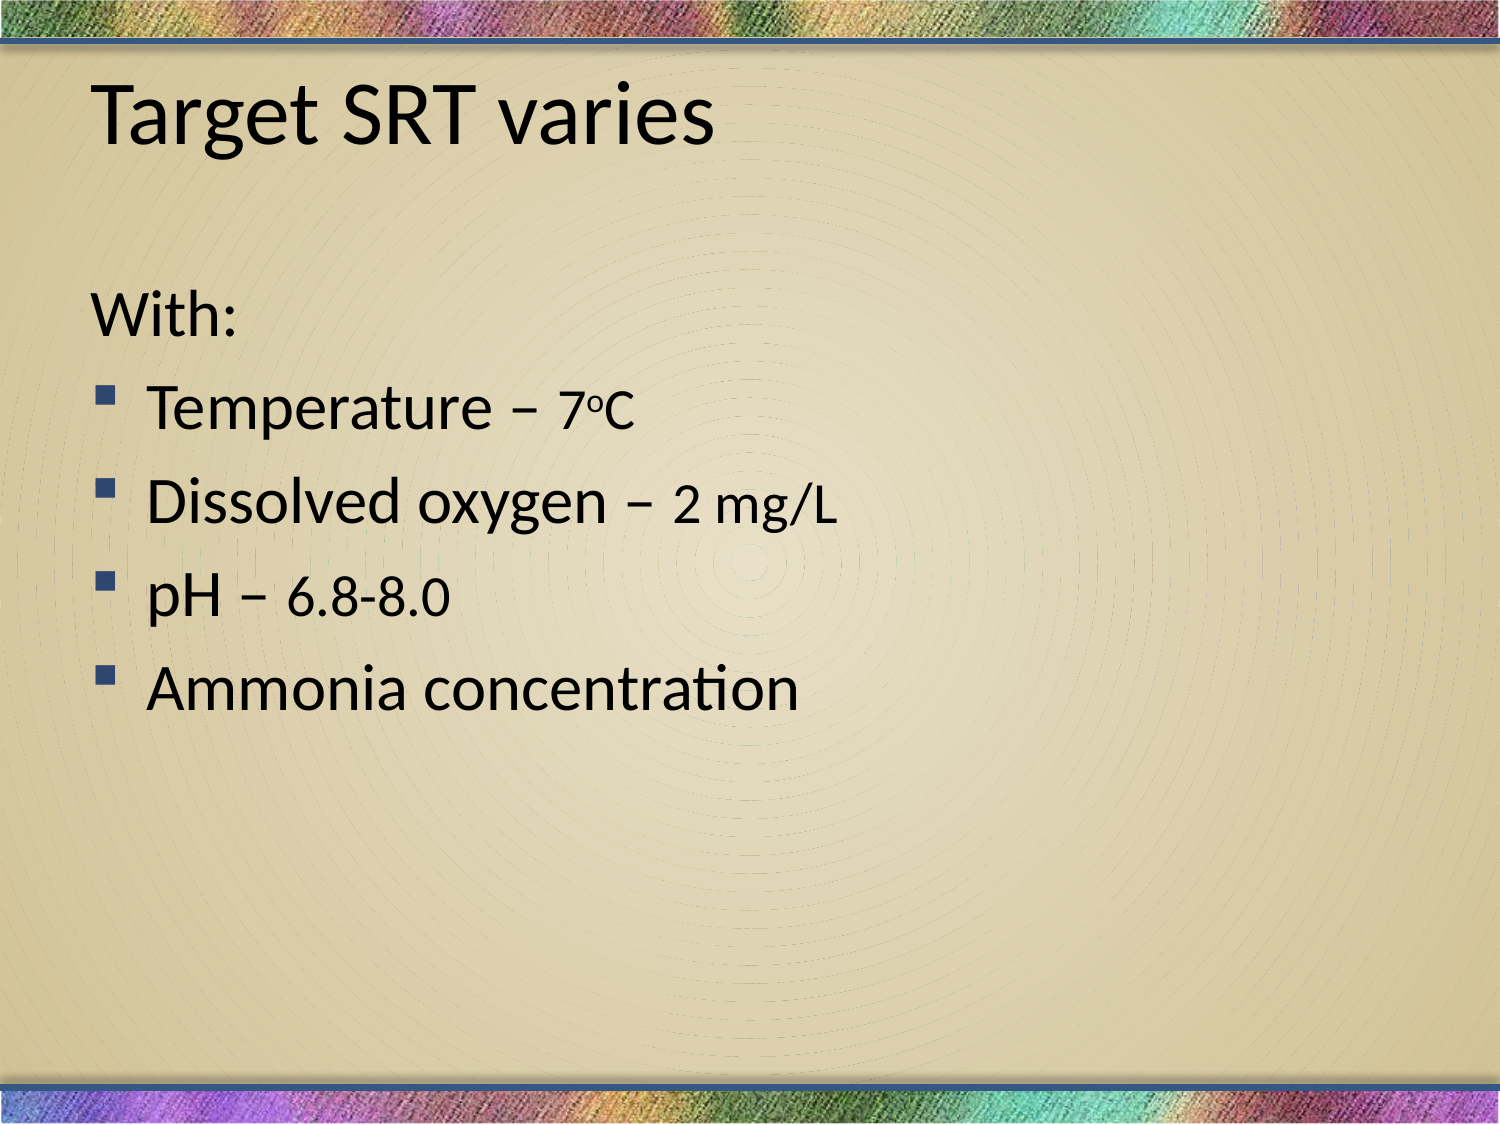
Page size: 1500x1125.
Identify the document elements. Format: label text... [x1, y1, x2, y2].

list With: Temperature – 7oC Dissolved oxygen – 2 mg/L pH – 6.8-8.0 Ammonia concentration [74, 262, 1426, 1006]
title Target SRT varies [74, 44, 1426, 233]
picture [0, 0, 1500, 37]
picture [0, 1091, 1500, 1125]
